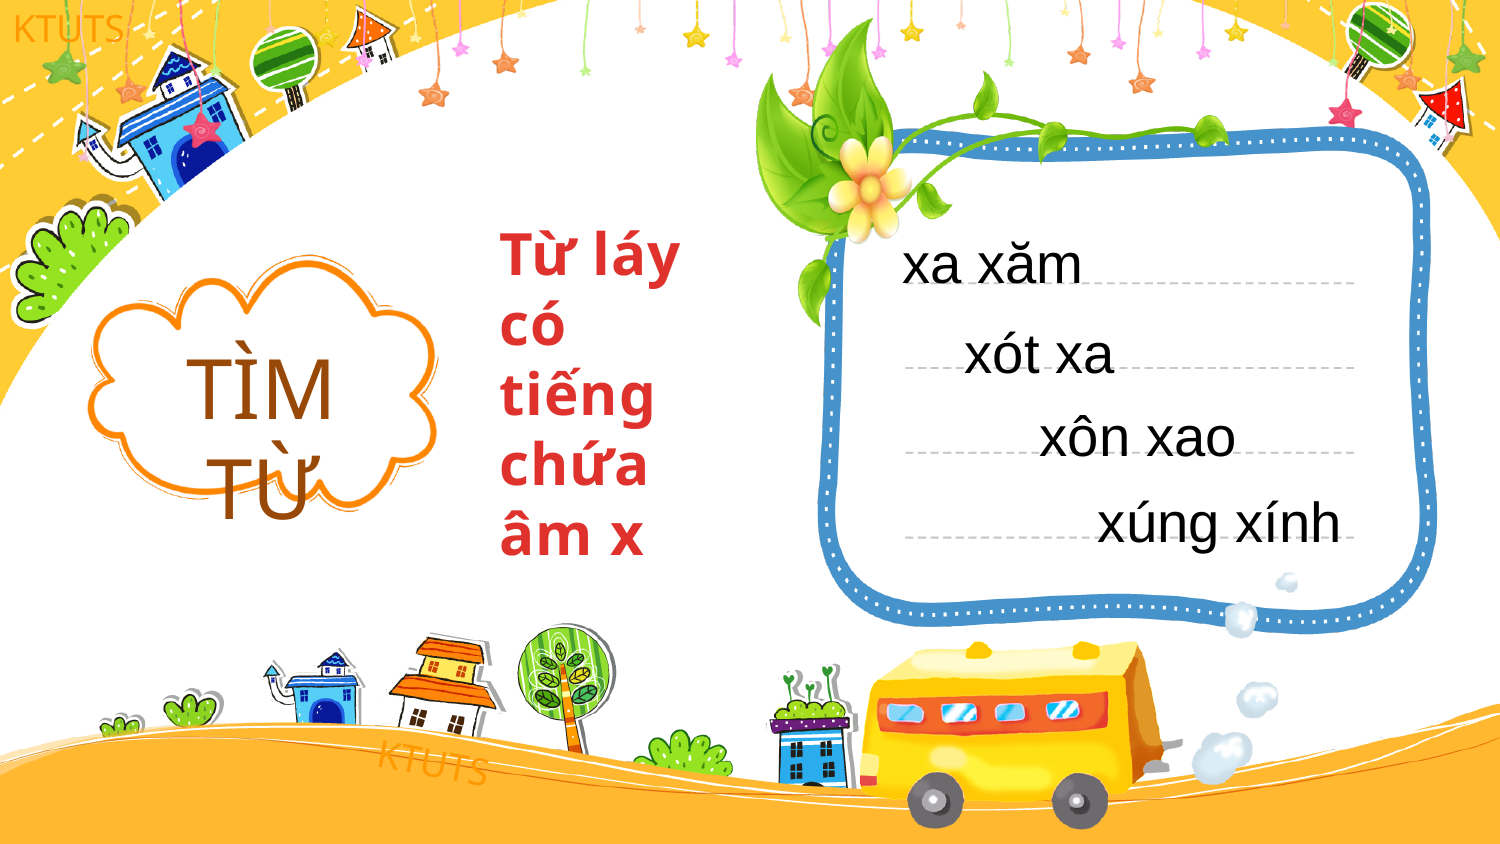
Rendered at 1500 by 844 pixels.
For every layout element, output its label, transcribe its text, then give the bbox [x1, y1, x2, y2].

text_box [46, 179, 477, 610]
text_box Từ láy có tiếng chứa âm x [484, 210, 693, 575]
picture [0, 0, 1500, 844]
